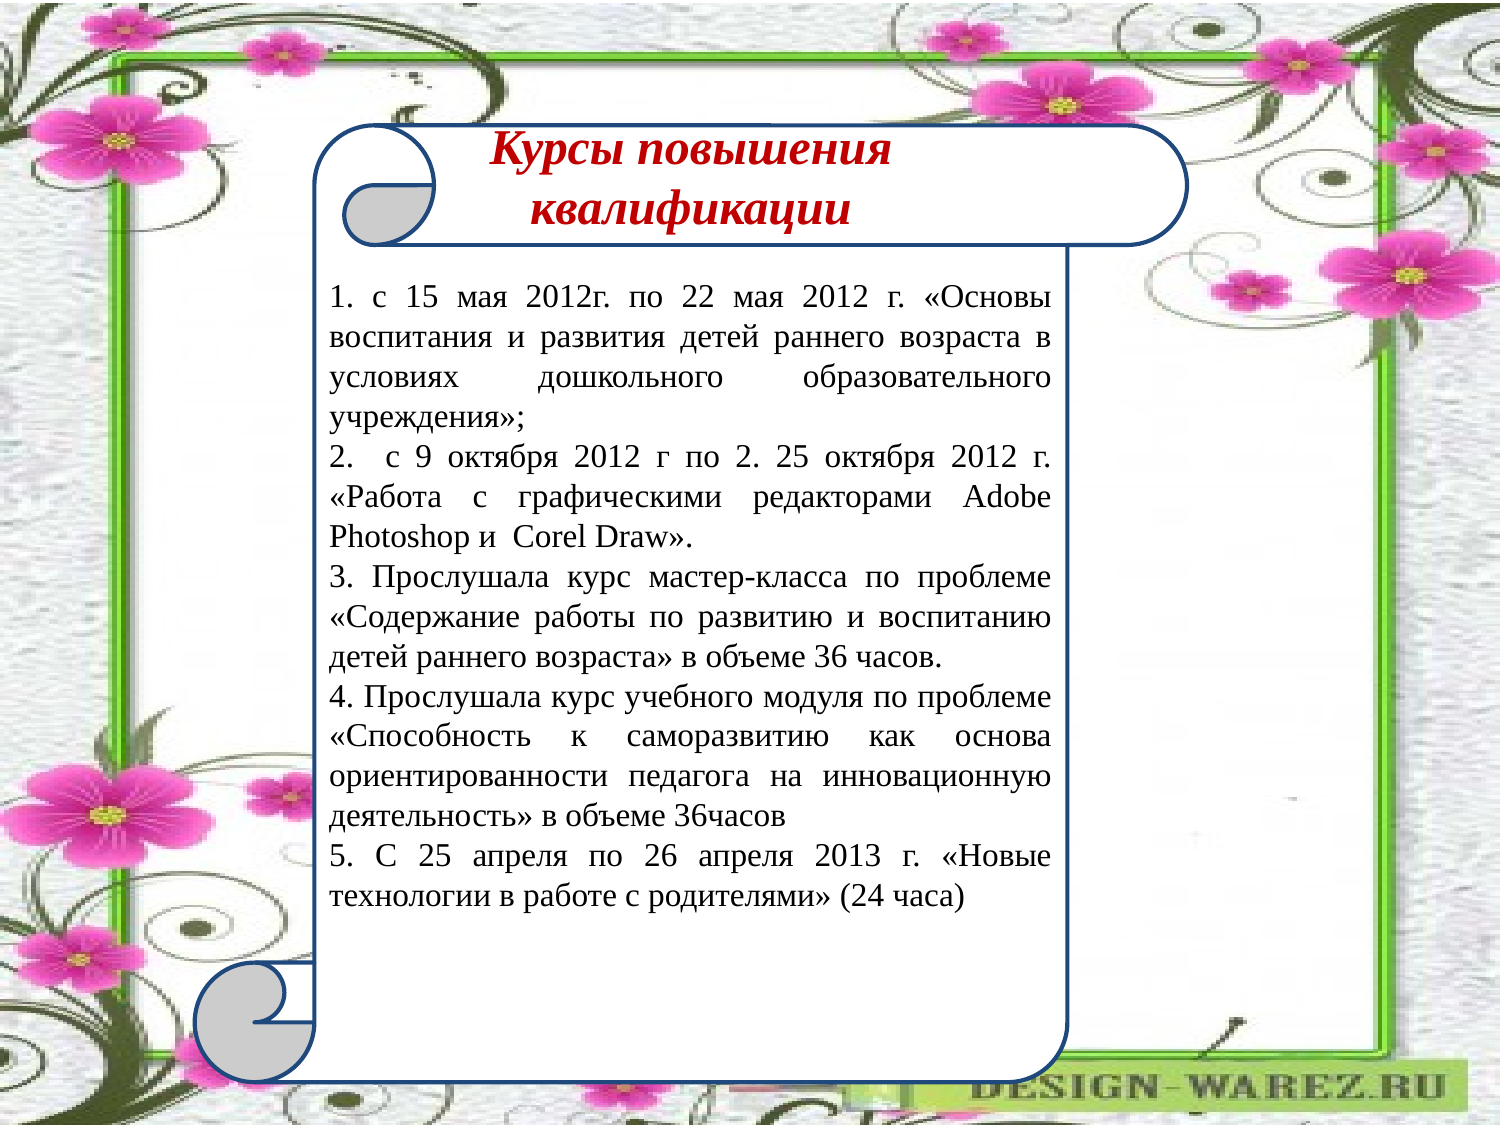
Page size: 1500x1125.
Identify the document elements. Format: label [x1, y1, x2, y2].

list [0, 2, 1500, 1125]
